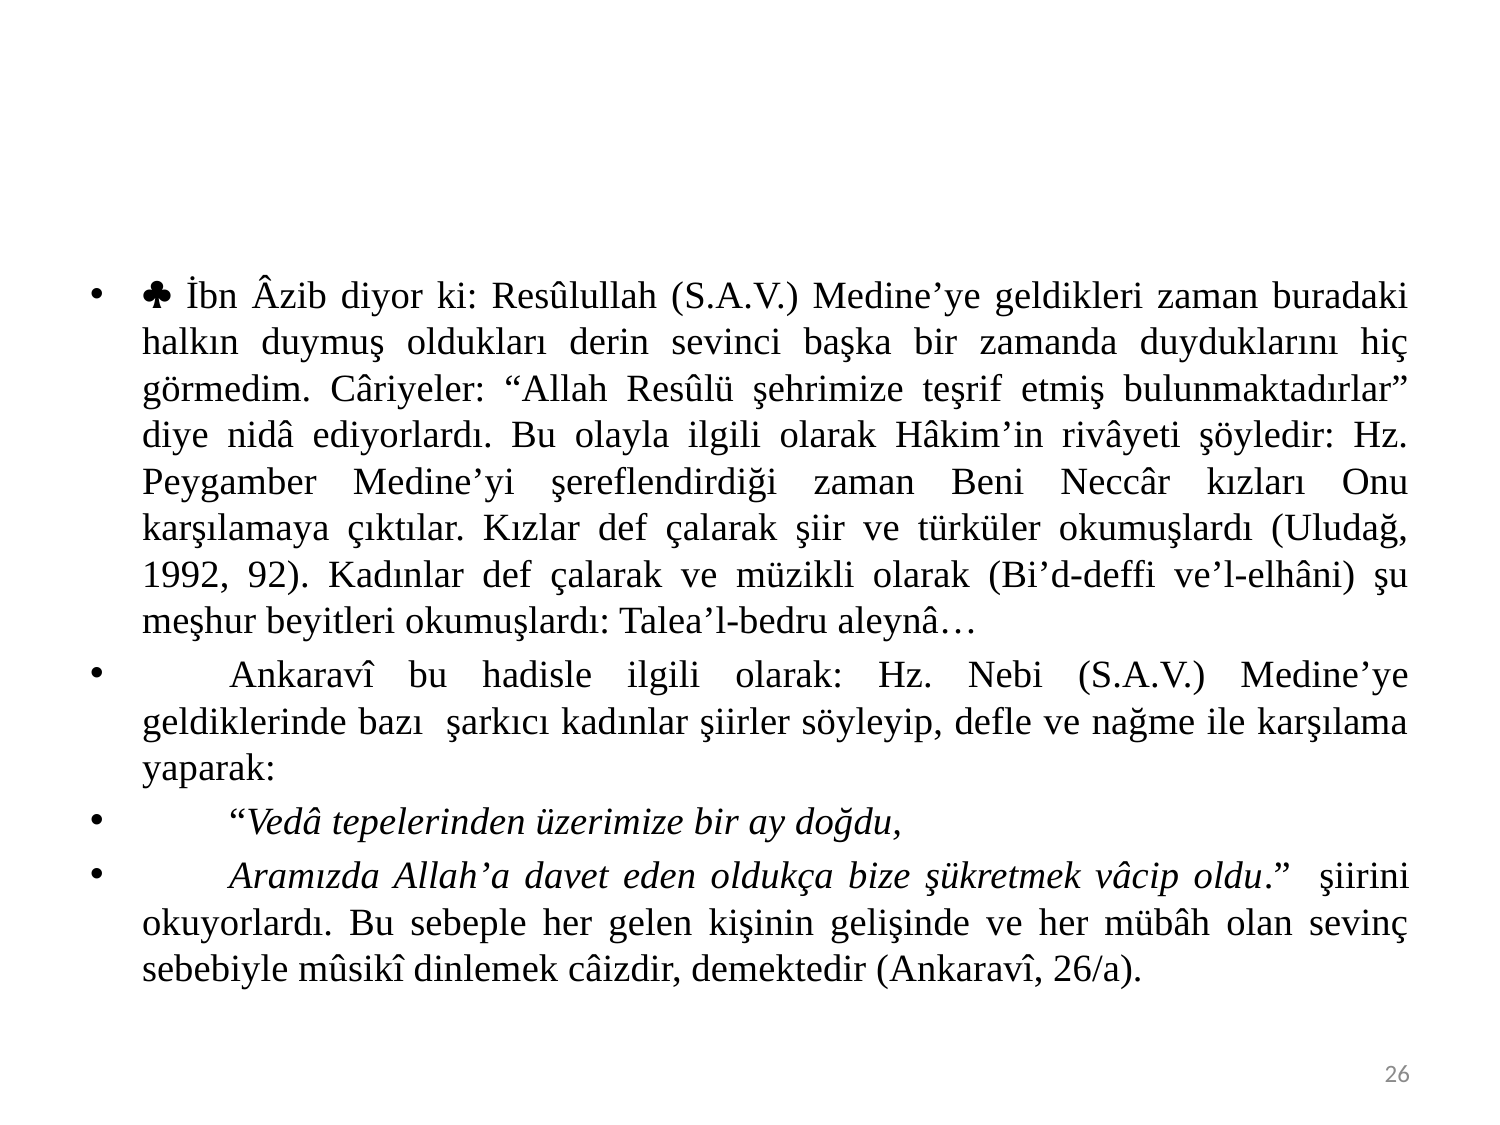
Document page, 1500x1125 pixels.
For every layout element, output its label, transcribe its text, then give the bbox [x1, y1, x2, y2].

list  İbn Âzib diyor ki: Resûlullah (S.A.V.) Medine’ye geldikleri zaman buradaki halkın duymuş oldukları derin sevinci başka bir zamanda duyduklarını hiç görmedim. Câriyeler: “Allah Resûlü şehrimize teşrif etmiş bulunmaktadırlar” diye nidâ ediyorlardı. Bu olayla ilgili olarak Hâkim’in rivâyeti şöyledir: Hz. Peygamber Medine’yi şereflendirdiği zaman Beni Neccâr kızları Onu karşılamaya çıktılar. Kızlar def çalarak şiir ve türküler okumuşlardı (Uludağ, 1992, 92). Kadınlar def çalarak ve müzikli olarak (Bi’d-deffi ve’l-elhâni) şu meşhur beyitleri okumuşlardı: Talea’l-bedru aleynâ… Ankaravî bu hadisle ilgili olarak: Hz. Nebi (S.A.V.) Medine’ye geldiklerinde bazı şarkıcı kadınlar şiirler söyleyip, defle ve nağme ile karşılama yaparak: “Vedâ tepelerinden üzerimize bir ay doğdu, Aramızda Allah’a davet eden oldukça bize şükretmek vâcip oldu.” şiirini okuyorlardı. Bu sebeple her gelen kişinin gelişinde ve her mübâh olan sevinç sebebiyle mûsikî dinlemek câizdir, demektedir (Ankaravî, 26/a). [75, 262, 1425, 1005]
slide_number 26 [1074, 1042, 1425, 1103]
